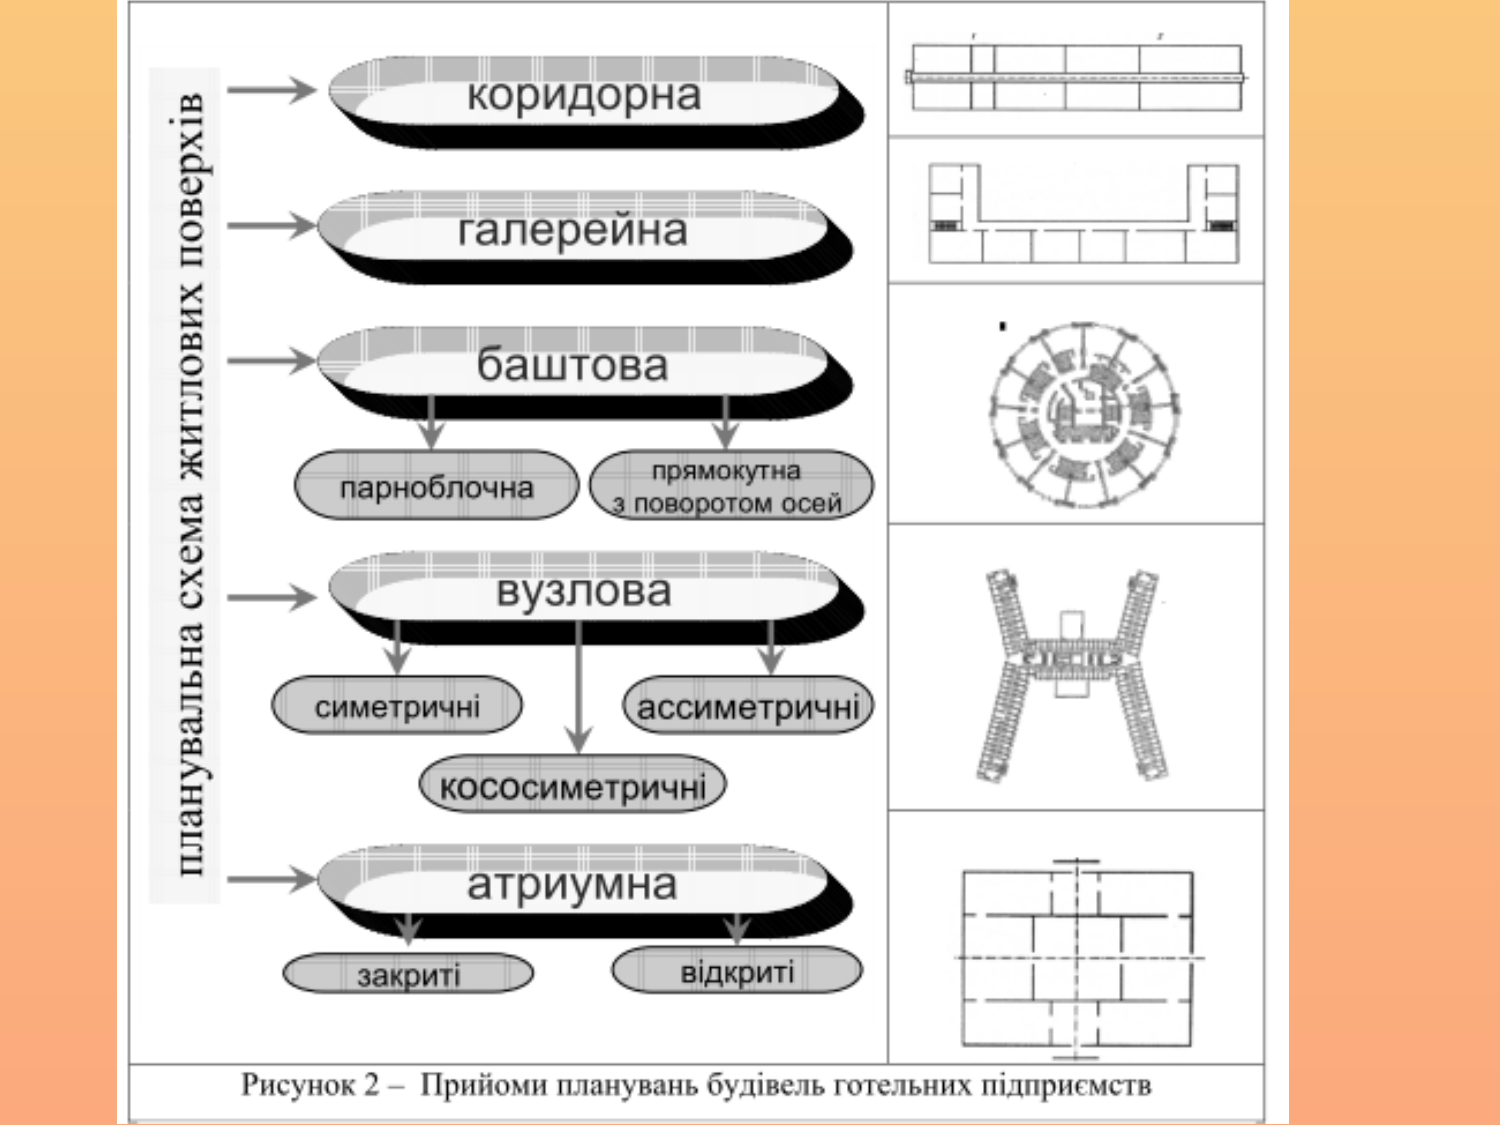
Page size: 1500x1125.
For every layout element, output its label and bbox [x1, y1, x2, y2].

list [116, 0, 1290, 1124]
